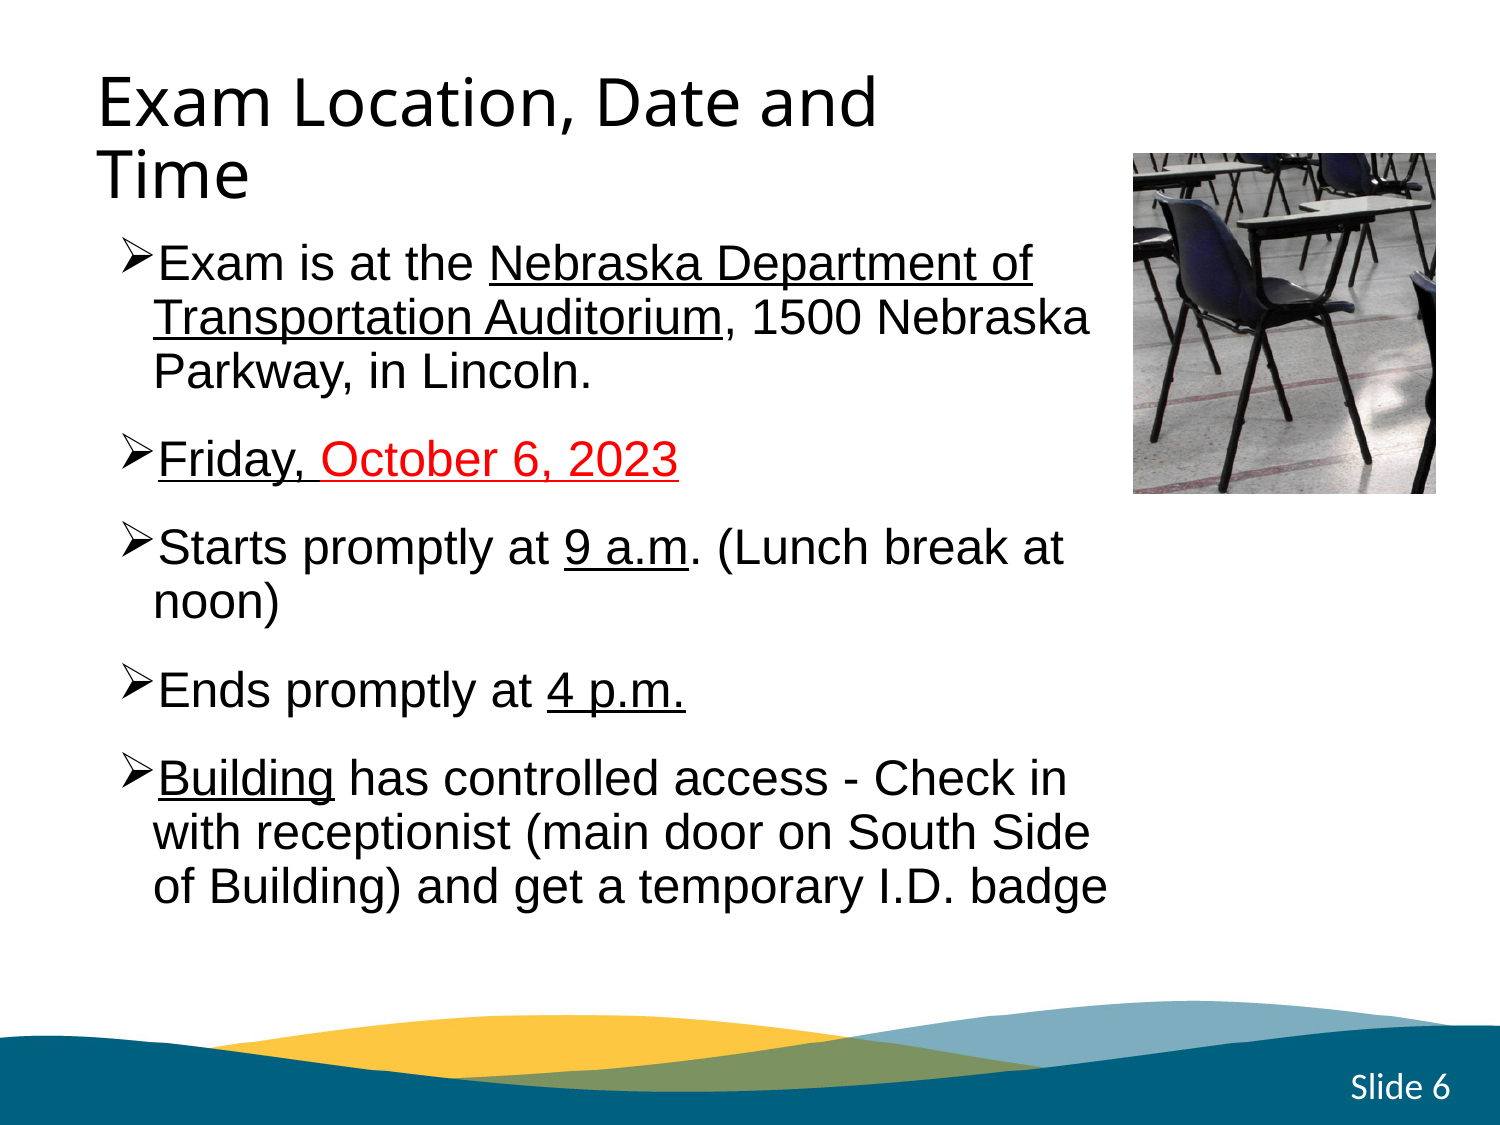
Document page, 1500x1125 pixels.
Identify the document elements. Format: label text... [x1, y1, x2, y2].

text_box Exam Location, Date and Time [81, 59, 1001, 248]
text_box Slide 6 [1335, 1054, 1500, 1125]
picture [0, 0, 1500, 1091]
text_box Exam is at the Nebraska Department of Transportation Auditorium, 1500 Nebraska Parkway, in Lincoln. Friday, October 6, 2023 Starts promptly at 9 a.m. (Lunch break at noon) Ends promptly at 4 p.m. Building has controlled access - Check in with receptionist (main door on South Side of Building) and get a temporary I.D. badge [103, 229, 1131, 923]
